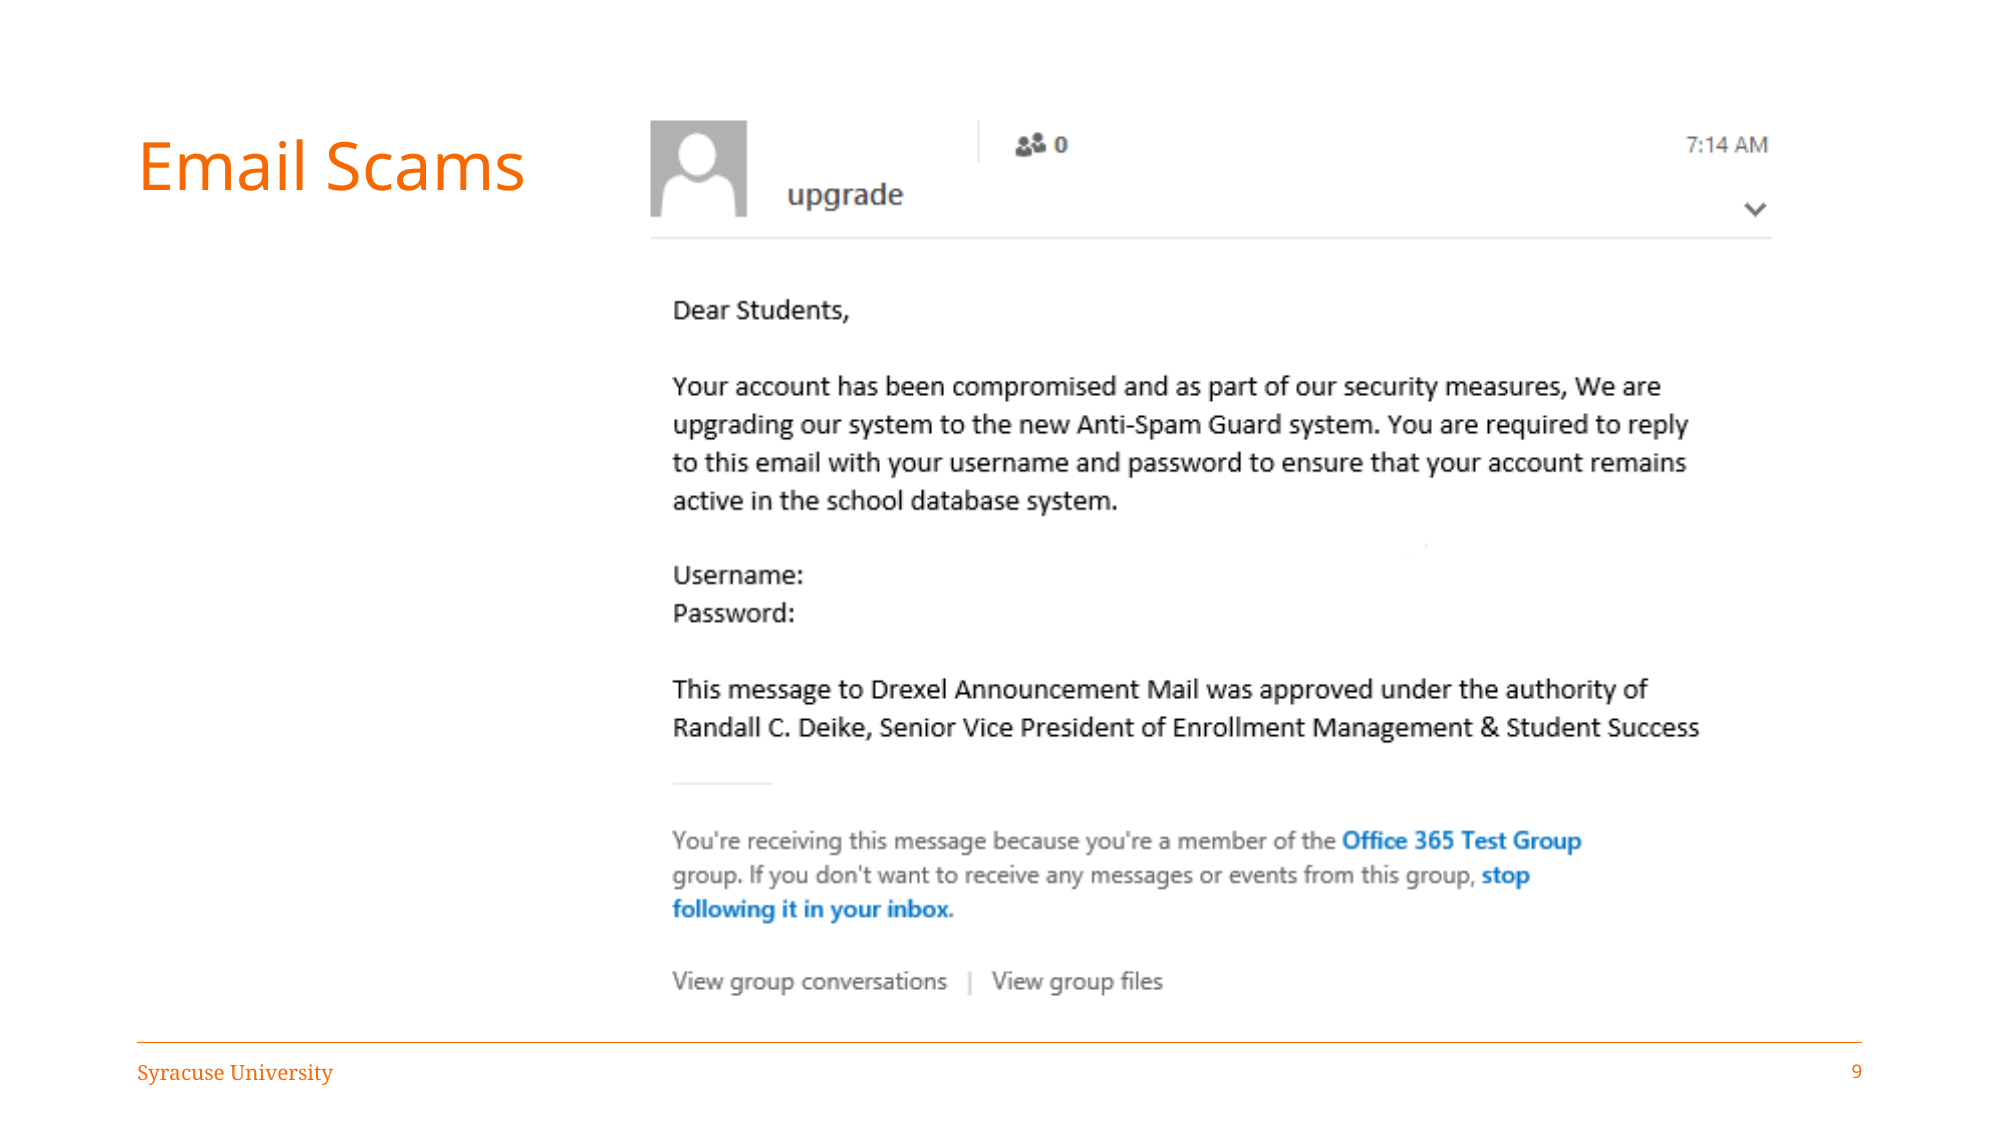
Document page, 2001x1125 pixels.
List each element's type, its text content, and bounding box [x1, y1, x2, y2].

picture [643, 113, 1781, 1012]
title Email Scams [137, 59, 1863, 278]
